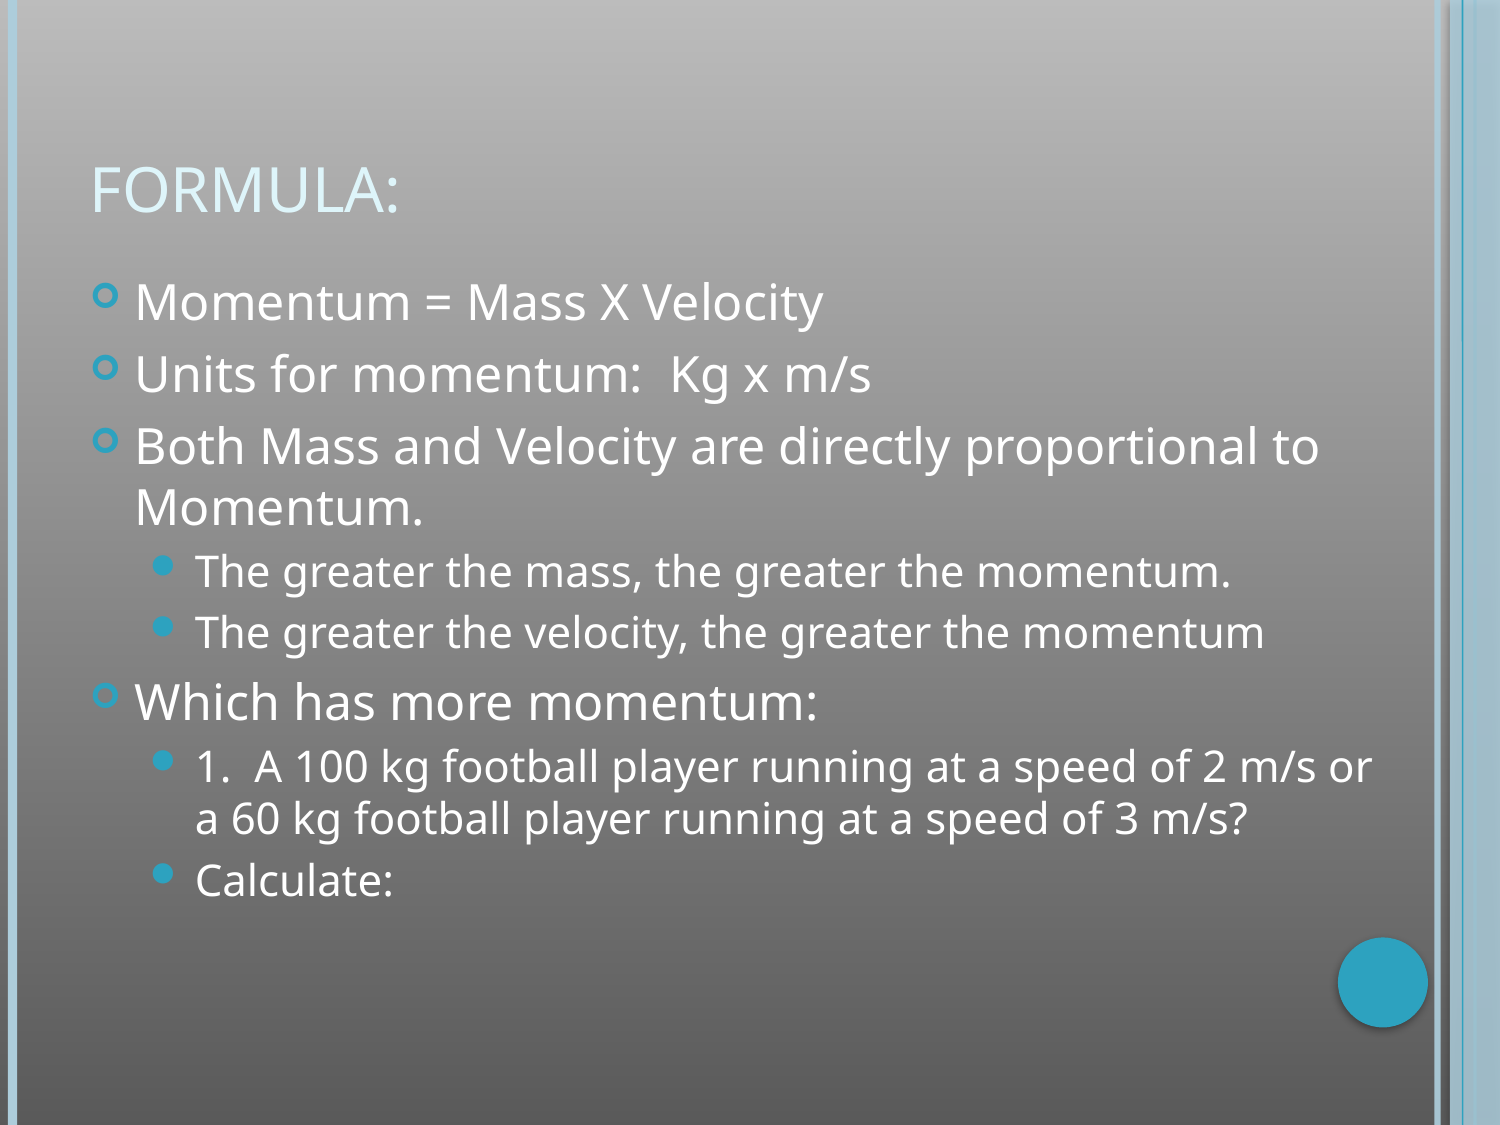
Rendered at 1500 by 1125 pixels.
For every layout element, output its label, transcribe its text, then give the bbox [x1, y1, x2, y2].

list Momentum = Mass X Velocity Units for momentum: Kg x m/s Both Mass and Velocity are directly proportional to Momentum. The greater the mass, the greater the momentum. The greater the velocity, the greater the momentum Which has more momentum: 1. A 100 kg football player running at a speed of 2 m/s or a 60 kg football player running at a speed of 3 m/s? Calculate: [75, 262, 1413, 1062]
title Formula: [75, 45, 1300, 233]
